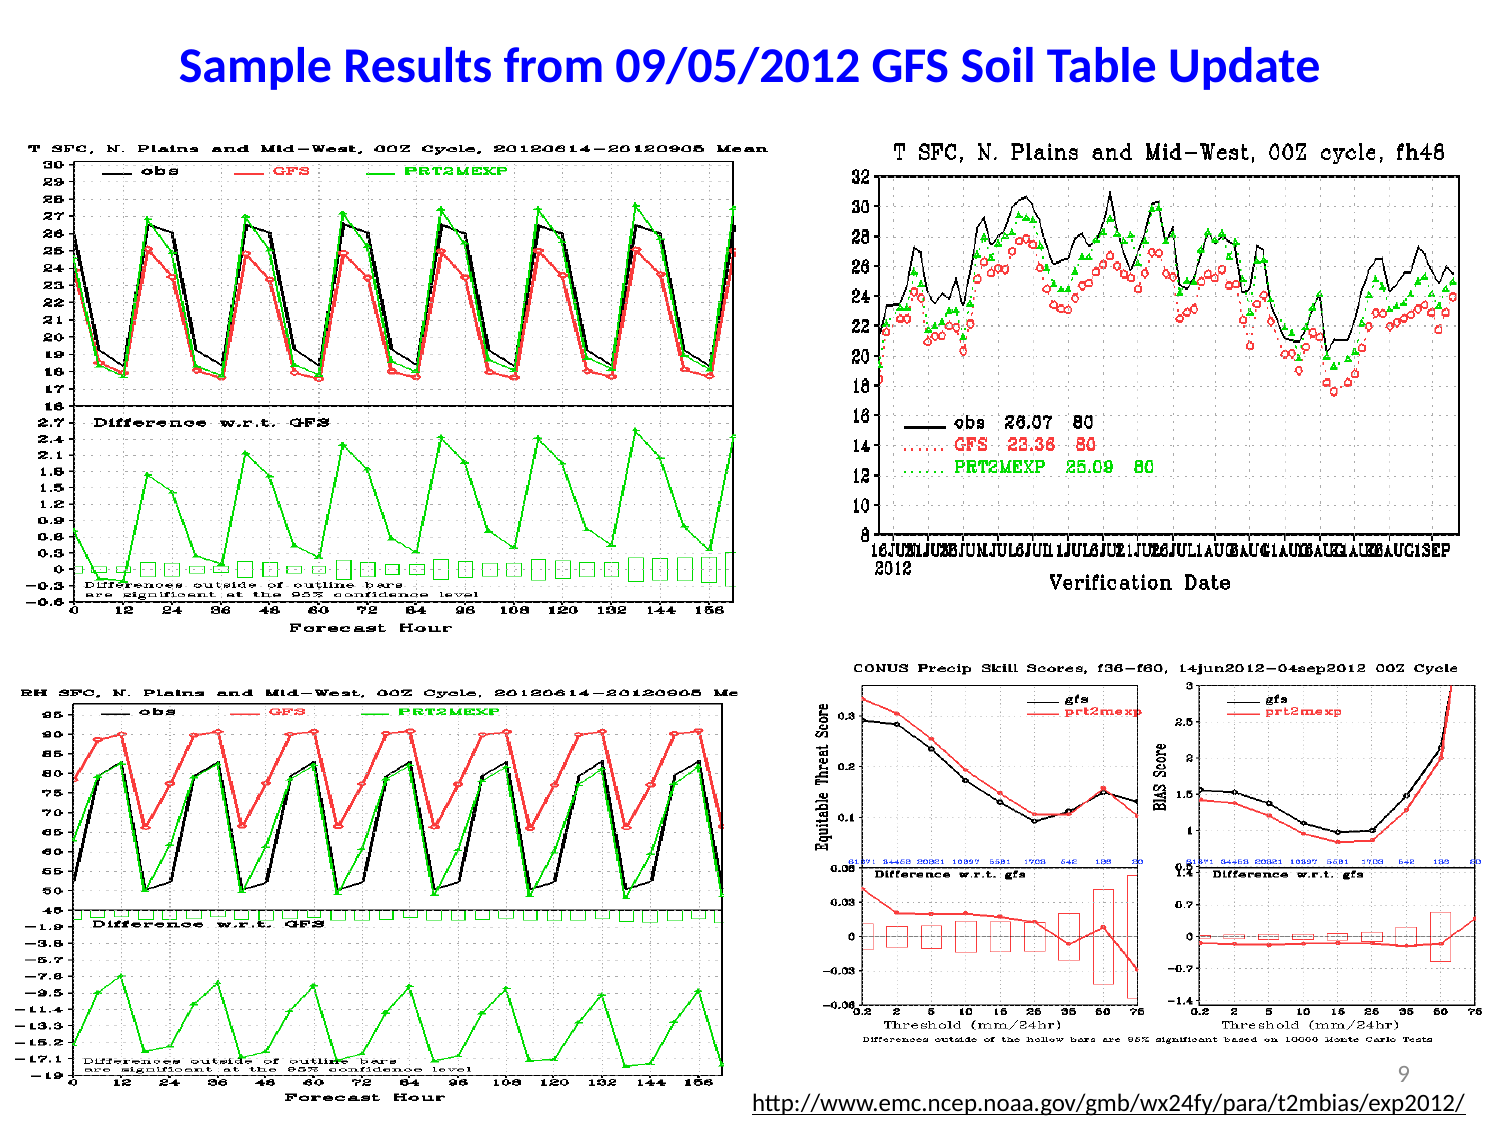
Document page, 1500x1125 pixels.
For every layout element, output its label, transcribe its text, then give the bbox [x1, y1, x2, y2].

picture [0, 112, 801, 651]
picture [0, 662, 738, 1116]
picture [824, 124, 1476, 613]
picture [812, 662, 1500, 1051]
slide_number 9 [1074, 1059, 1425, 1103]
title Sample Results from 09/05/2012 GFS Soil Table Update [75, 24, 1425, 100]
text_box http://www.emc.ncep.noaa.gov/gmb/wx24fy/para/t2mbias/exp2012/ [737, 1079, 1500, 1125]
